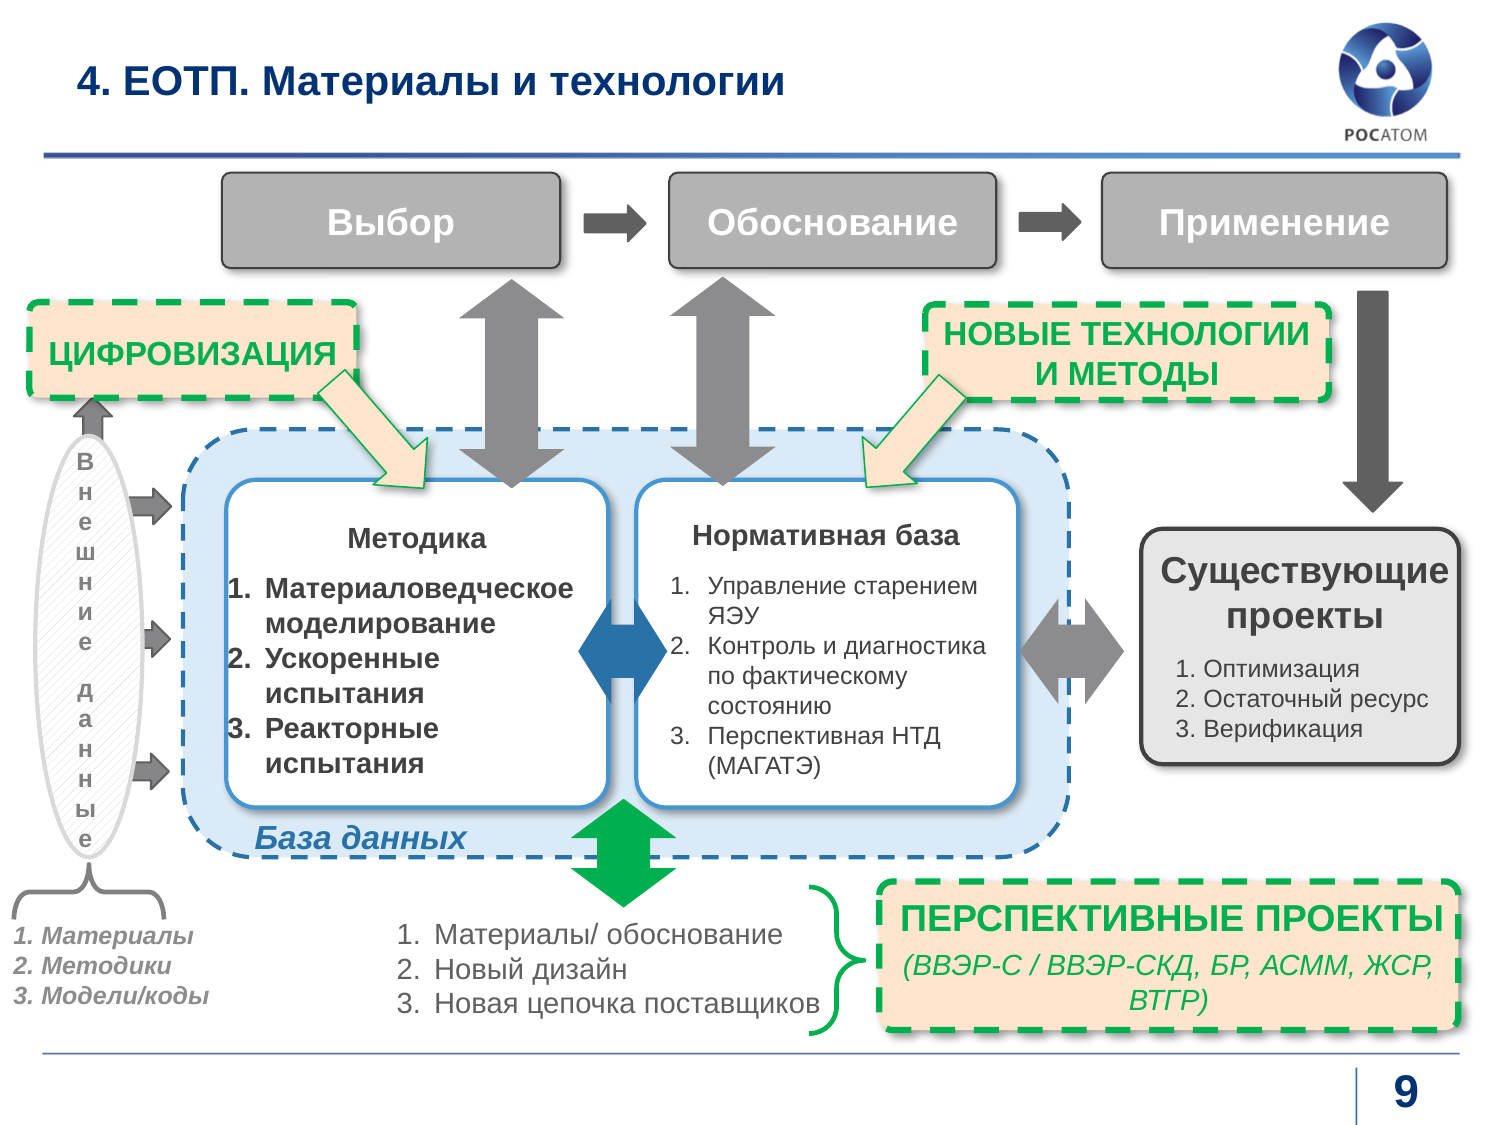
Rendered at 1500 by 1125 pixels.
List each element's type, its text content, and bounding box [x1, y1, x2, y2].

text_box [576, 596, 670, 707]
text_box Материалы/ обоснование Новый дизайн Новая цепочка поставщиков [344, 907, 809, 1028]
text_box [13, 863, 164, 911]
text_box [456, 277, 567, 491]
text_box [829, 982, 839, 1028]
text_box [844, 881, 1482, 1031]
text_box [145, 619, 173, 659]
text_box [1017, 202, 1083, 242]
text_box [483, 818, 595, 860]
text_box [180, 427, 377, 858]
text_box [71, 406, 115, 438]
text_box Материалы Методики Модели/коды [0, 911, 465, 1017]
text_box Управление старением ЯЭУ Контроль и диагностика по фактическому состоянию Перспективная НТД (МАГАТЭ) [655, 562, 1019, 787]
text_box Материаловедческое моделирование Ускоренные испытания Реакторные испытания [212, 562, 596, 787]
text_box Обоснование [666, 170, 999, 271]
text_box [224, 477, 611, 617]
text_box В н е ш н и е д а н н ы е [53, 438, 118, 860]
text_box [406, 427, 490, 476]
text_box [77, 433, 101, 438]
text_box Нормативная база [640, 508, 1012, 559]
text_box [860, 372, 969, 490]
picture [0, 0, 1500, 1125]
text_box [315, 367, 430, 491]
text_box ЦИФРОВИЗАЦИЯ [27, 300, 359, 400]
text_box [1139, 526, 1462, 645]
text_box [1017, 596, 1126, 707]
text_box Применение [1099, 170, 1450, 271]
text_box [614, 671, 1071, 860]
text_box [568, 797, 679, 910]
text_box [33, 482, 53, 811]
text_box [809, 886, 839, 1035]
text_box [742, 427, 890, 476]
slide_number 9 [1354, 1057, 1458, 1120]
text_box Существующие проекты [1144, 538, 1466, 644]
text_box НОВЫЕ ТЕХНОЛОГИИ И МЕТОДЫ [923, 302, 1331, 403]
text_box [534, 427, 704, 622]
text_box Методика [226, 512, 609, 562]
text_box [921, 427, 1071, 632]
text_box [634, 477, 1021, 647]
text_box База данных [239, 808, 483, 864]
text_box [634, 656, 1021, 810]
text_box [667, 274, 778, 488]
text_box [1140, 751, 1460, 767]
text_box Выбор [219, 170, 563, 271]
text_box [129, 486, 174, 527]
title 4. ЕОТП. Материалы и технологии [76, 0, 1329, 158]
text_box [225, 686, 611, 810]
text_box [133, 751, 172, 792]
text_box [118, 464, 145, 829]
text_box [582, 203, 648, 244]
text_box [1341, 289, 1405, 514]
text_box 1. Оптимизация 2. Остаточный ресурс 3. Верификация [1116, 645, 1467, 751]
